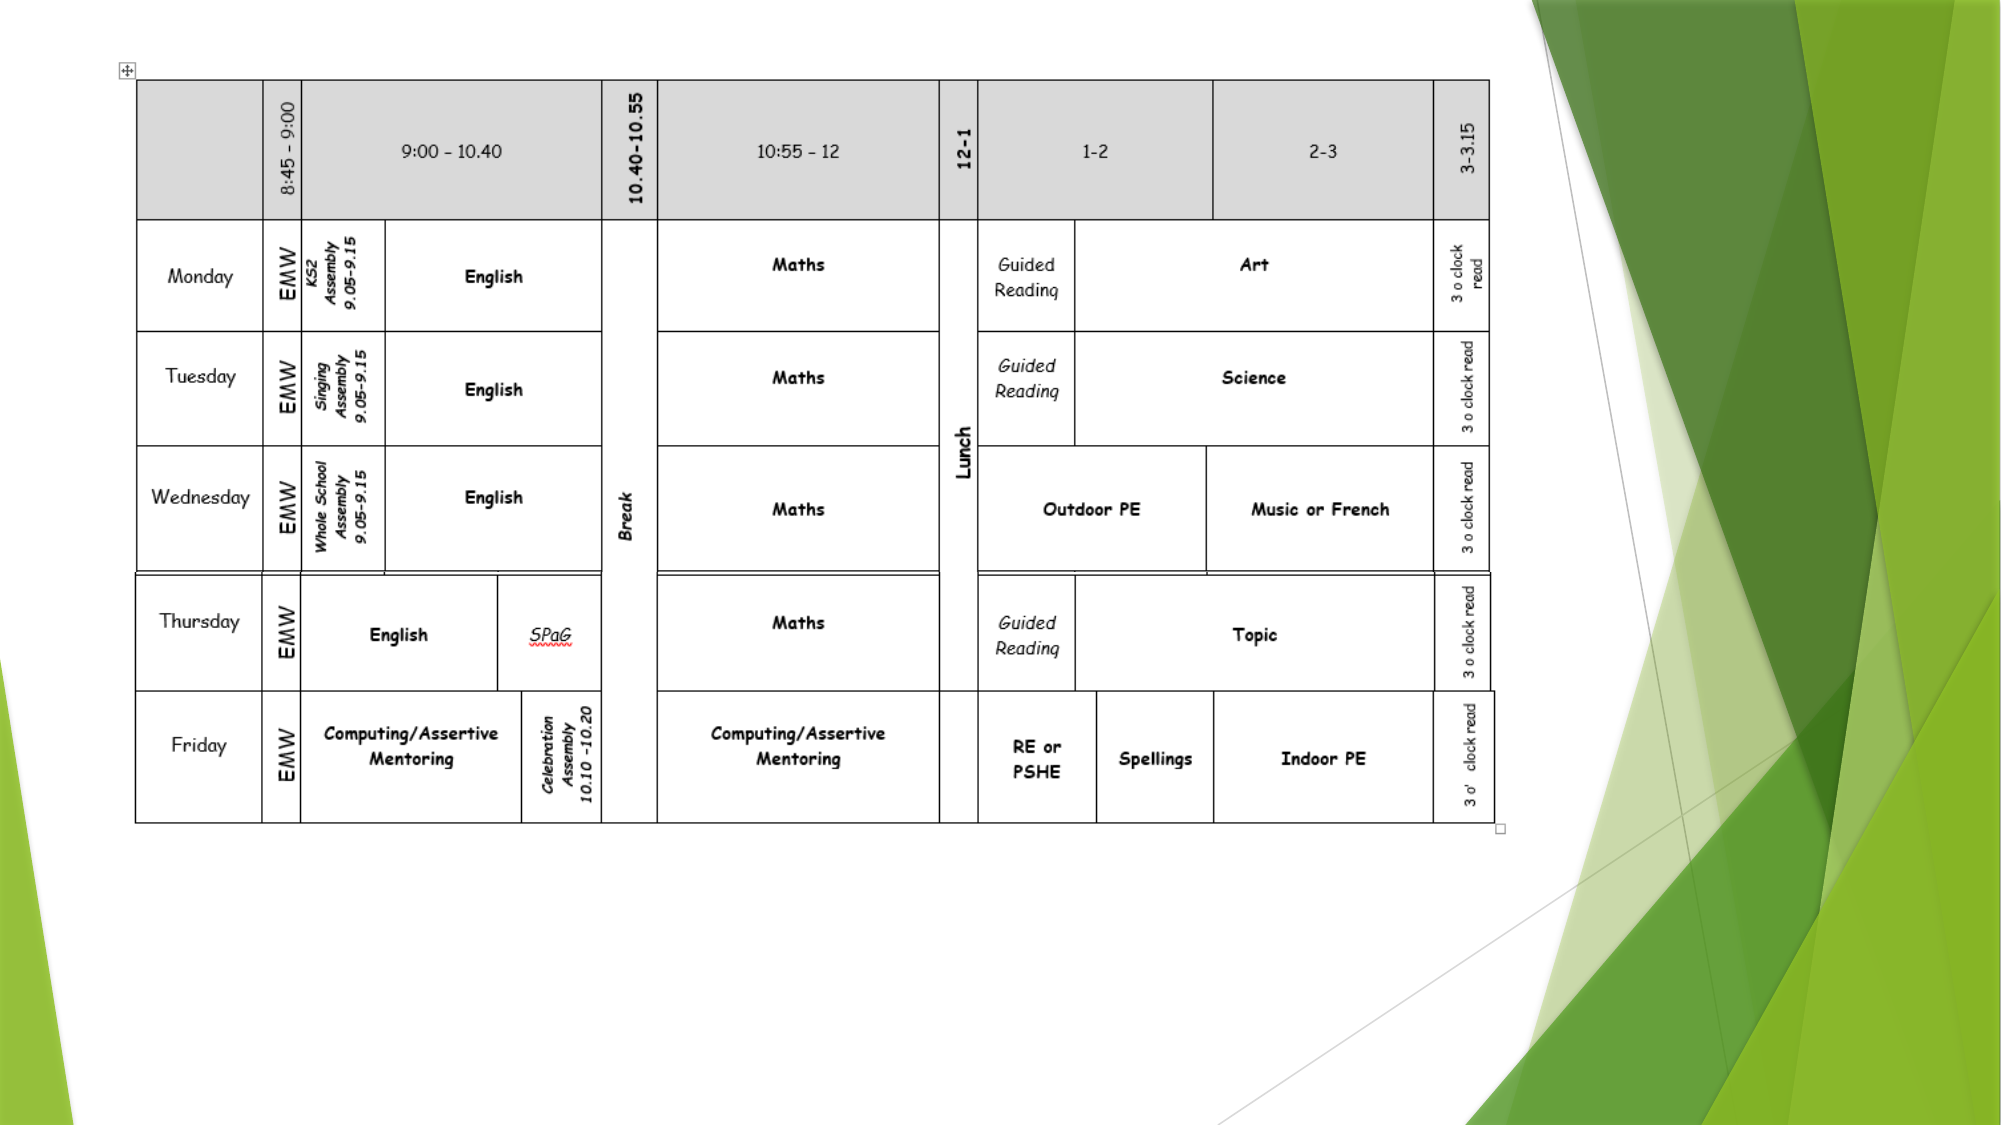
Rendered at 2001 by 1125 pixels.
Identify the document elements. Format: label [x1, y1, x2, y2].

picture [110, 571, 1522, 910]
list [110, 60, 1522, 571]
